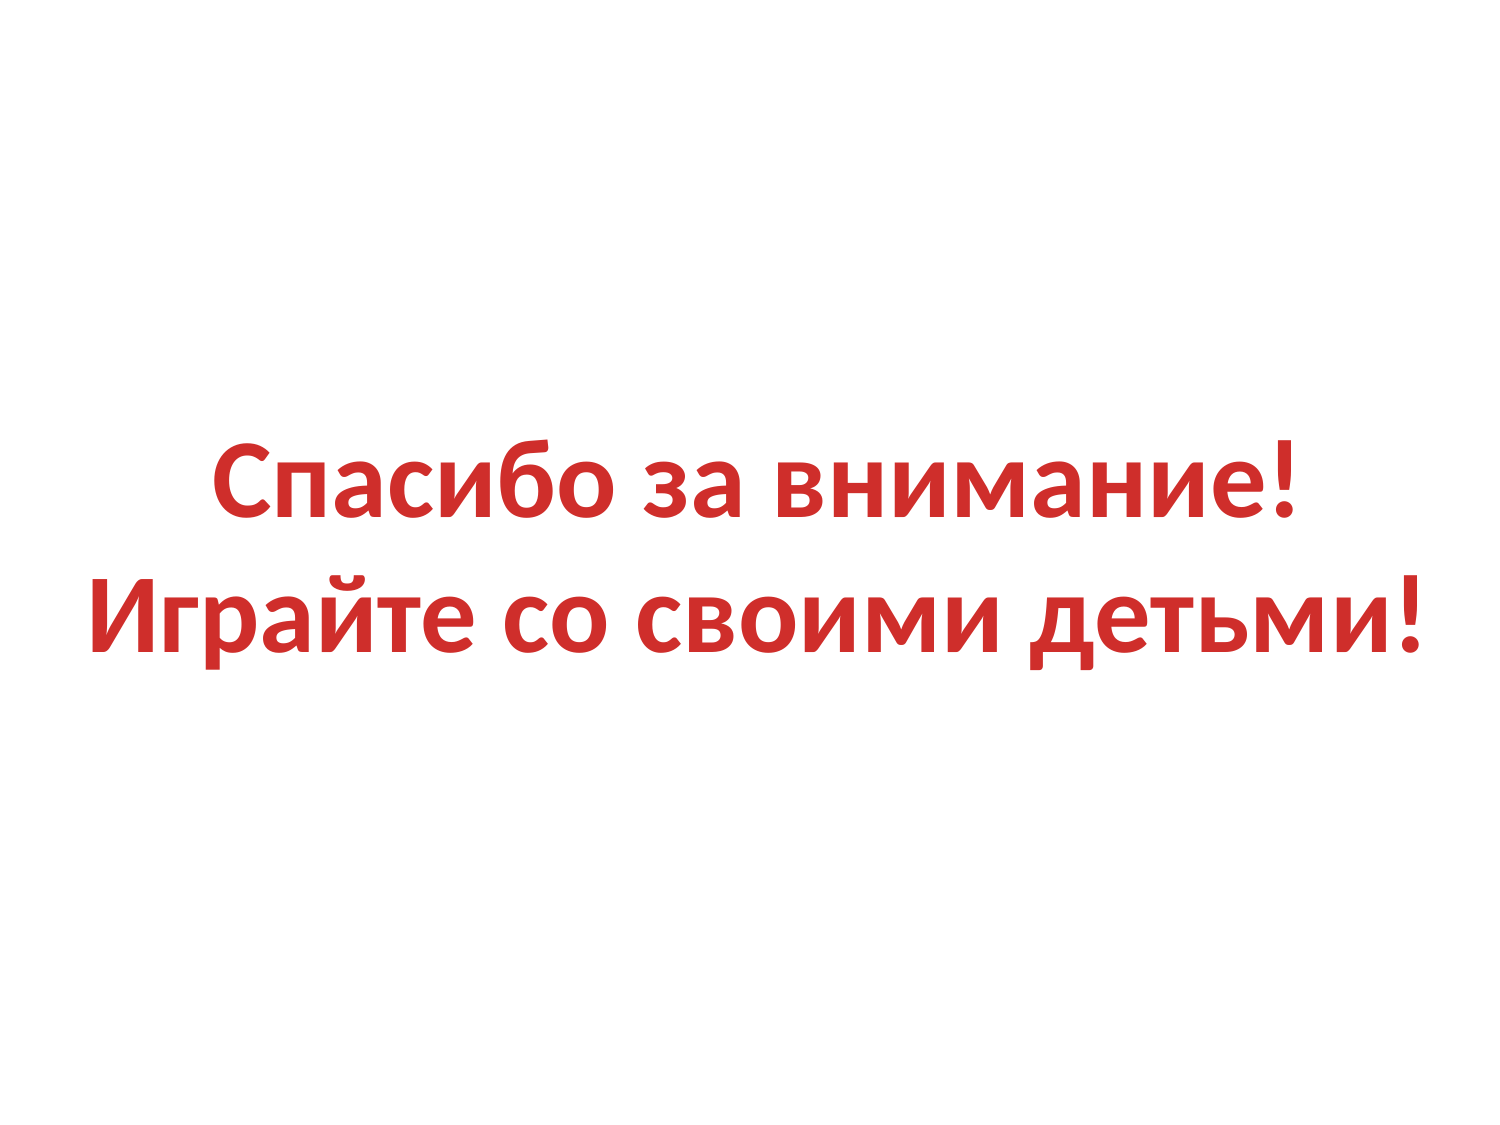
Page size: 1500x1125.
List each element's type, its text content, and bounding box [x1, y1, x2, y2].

text_box Спасибо за внимание! Играйте со своими детьми! [71, 397, 1446, 683]
